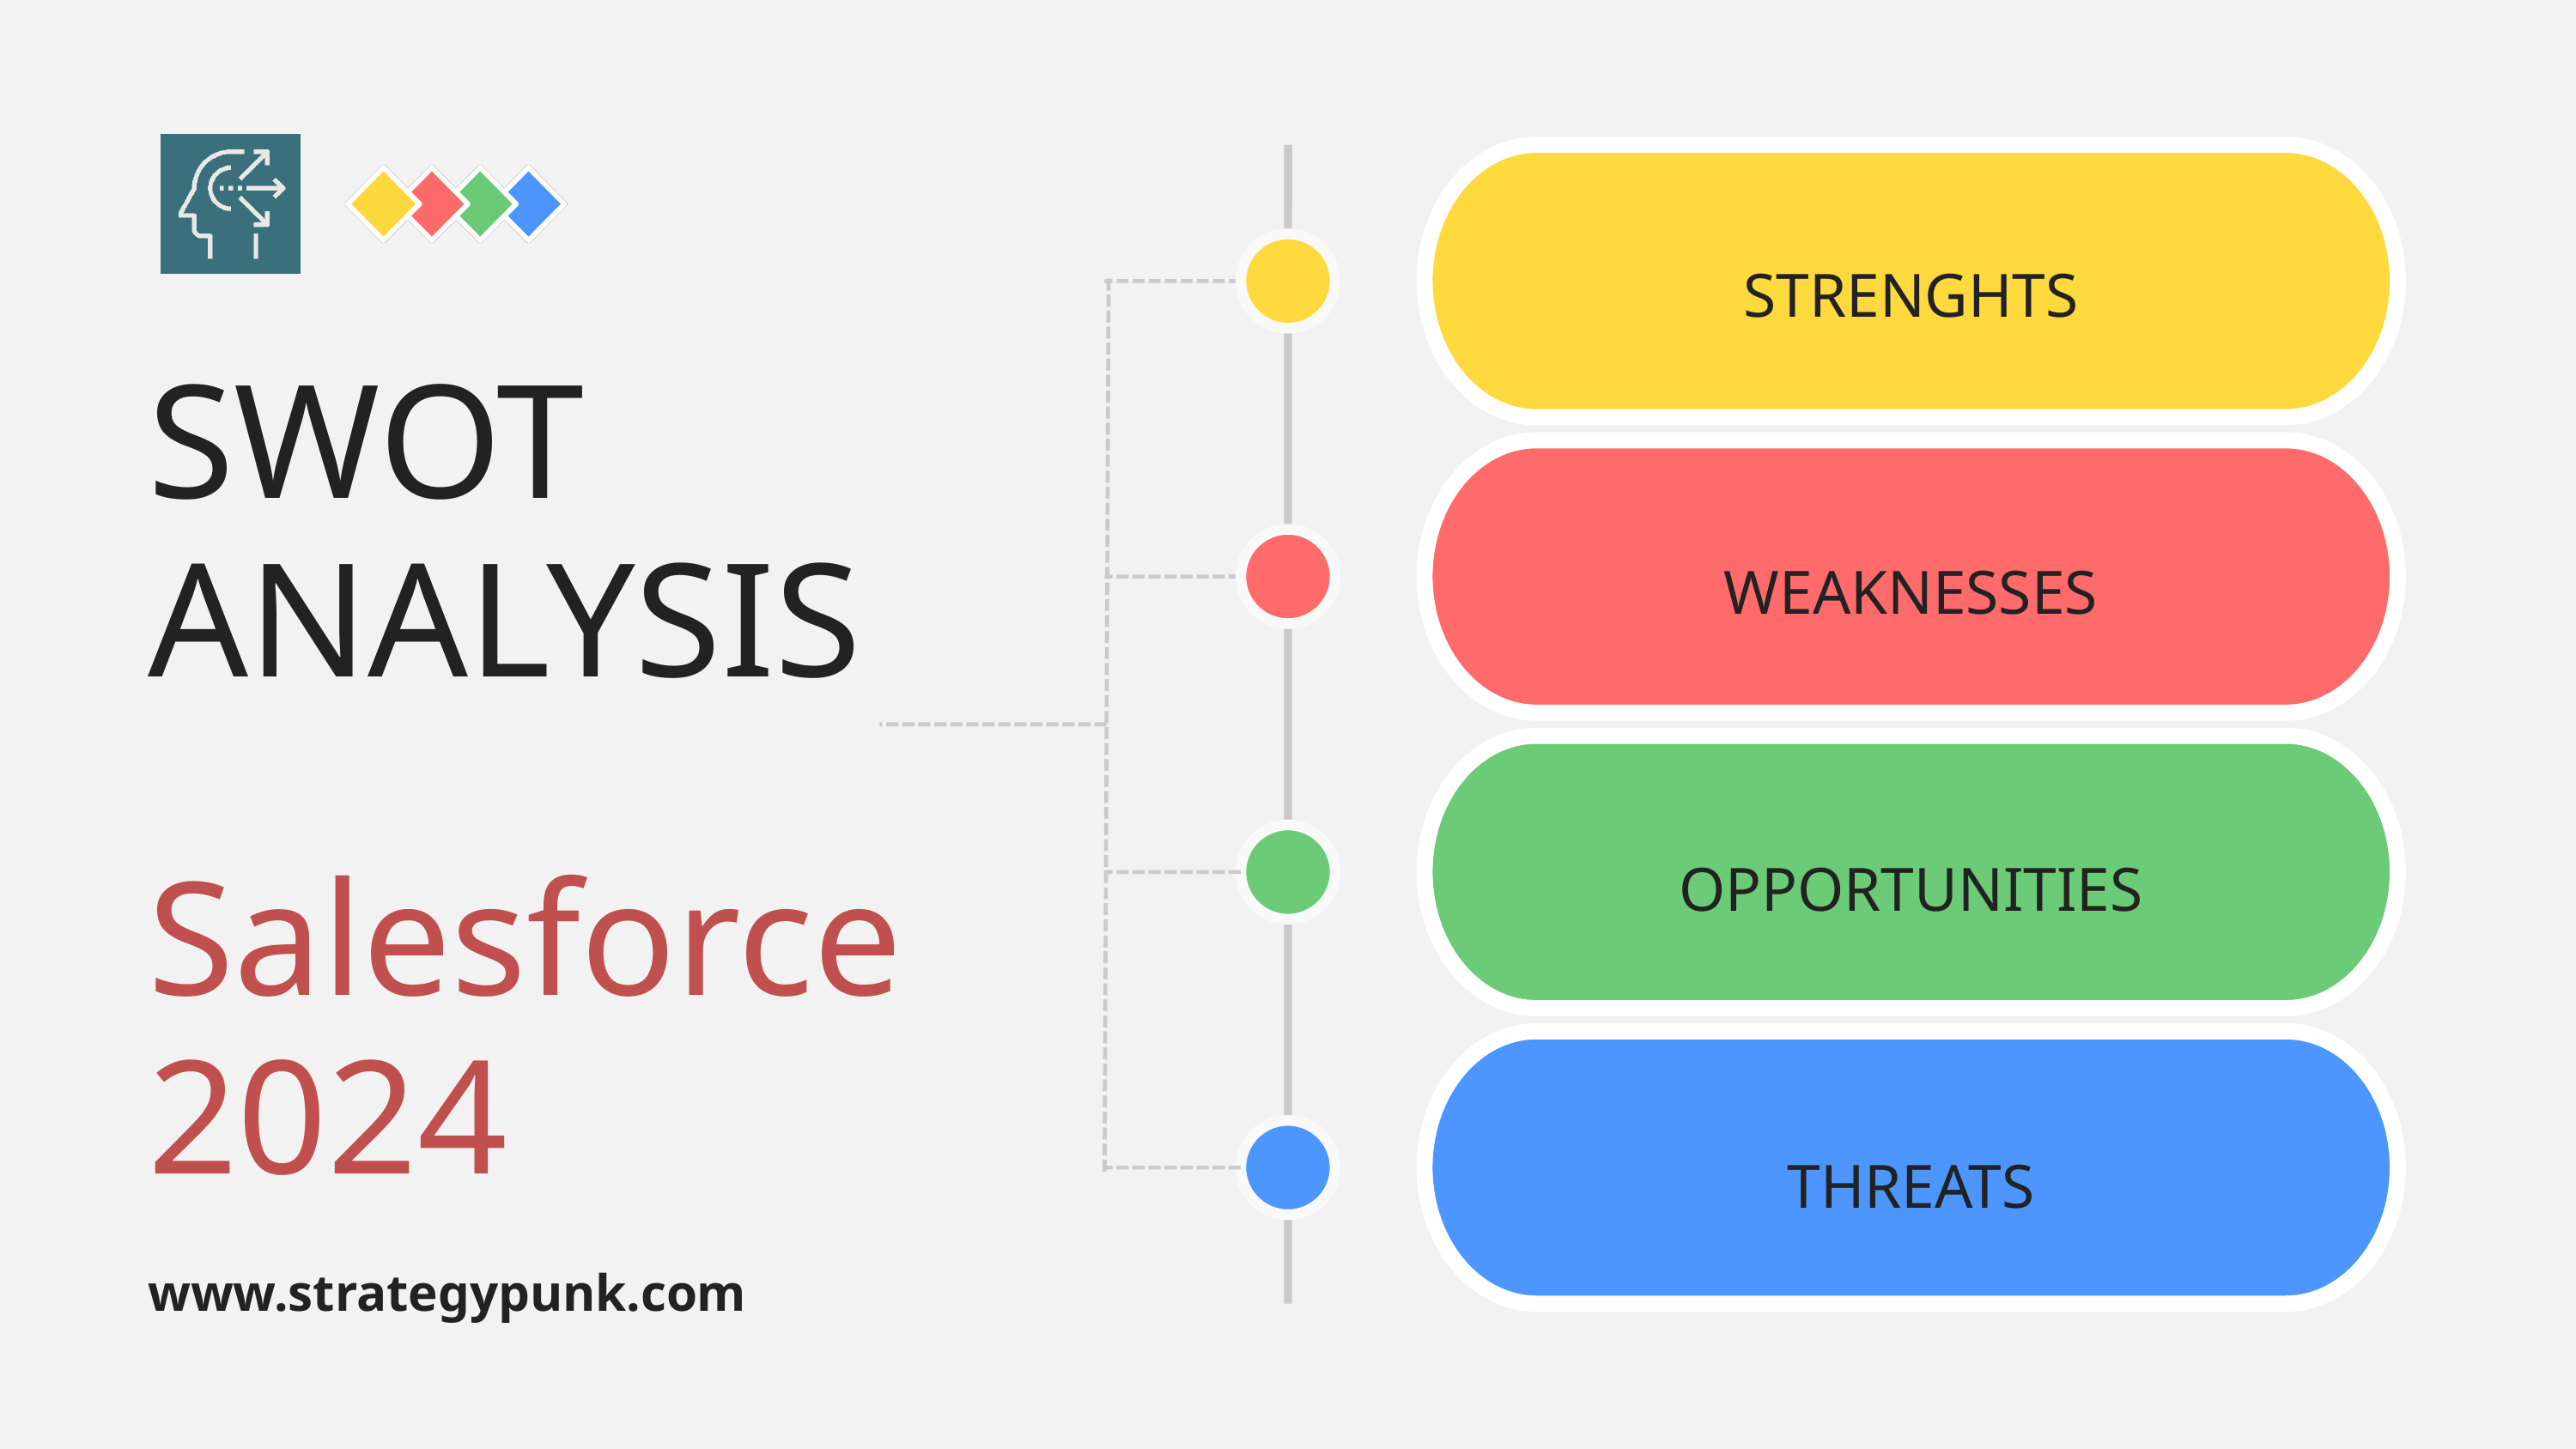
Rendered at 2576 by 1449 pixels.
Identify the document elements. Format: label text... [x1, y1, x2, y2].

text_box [1240, 529, 1336, 624]
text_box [1240, 1119, 1336, 1216]
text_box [1424, 735, 2398, 1009]
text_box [1424, 440, 2398, 713]
text_box www.strategypunk.com [148, 1278, 926, 1322]
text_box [1240, 824, 1336, 920]
text_box SWOT ANALYSIS Salesforce 2024 [148, 350, 1066, 1206]
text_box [1424, 1031, 2398, 1304]
picture [161, 133, 301, 274]
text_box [1424, 144, 2398, 418]
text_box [1240, 233, 1336, 329]
text_box [344, 165, 568, 243]
